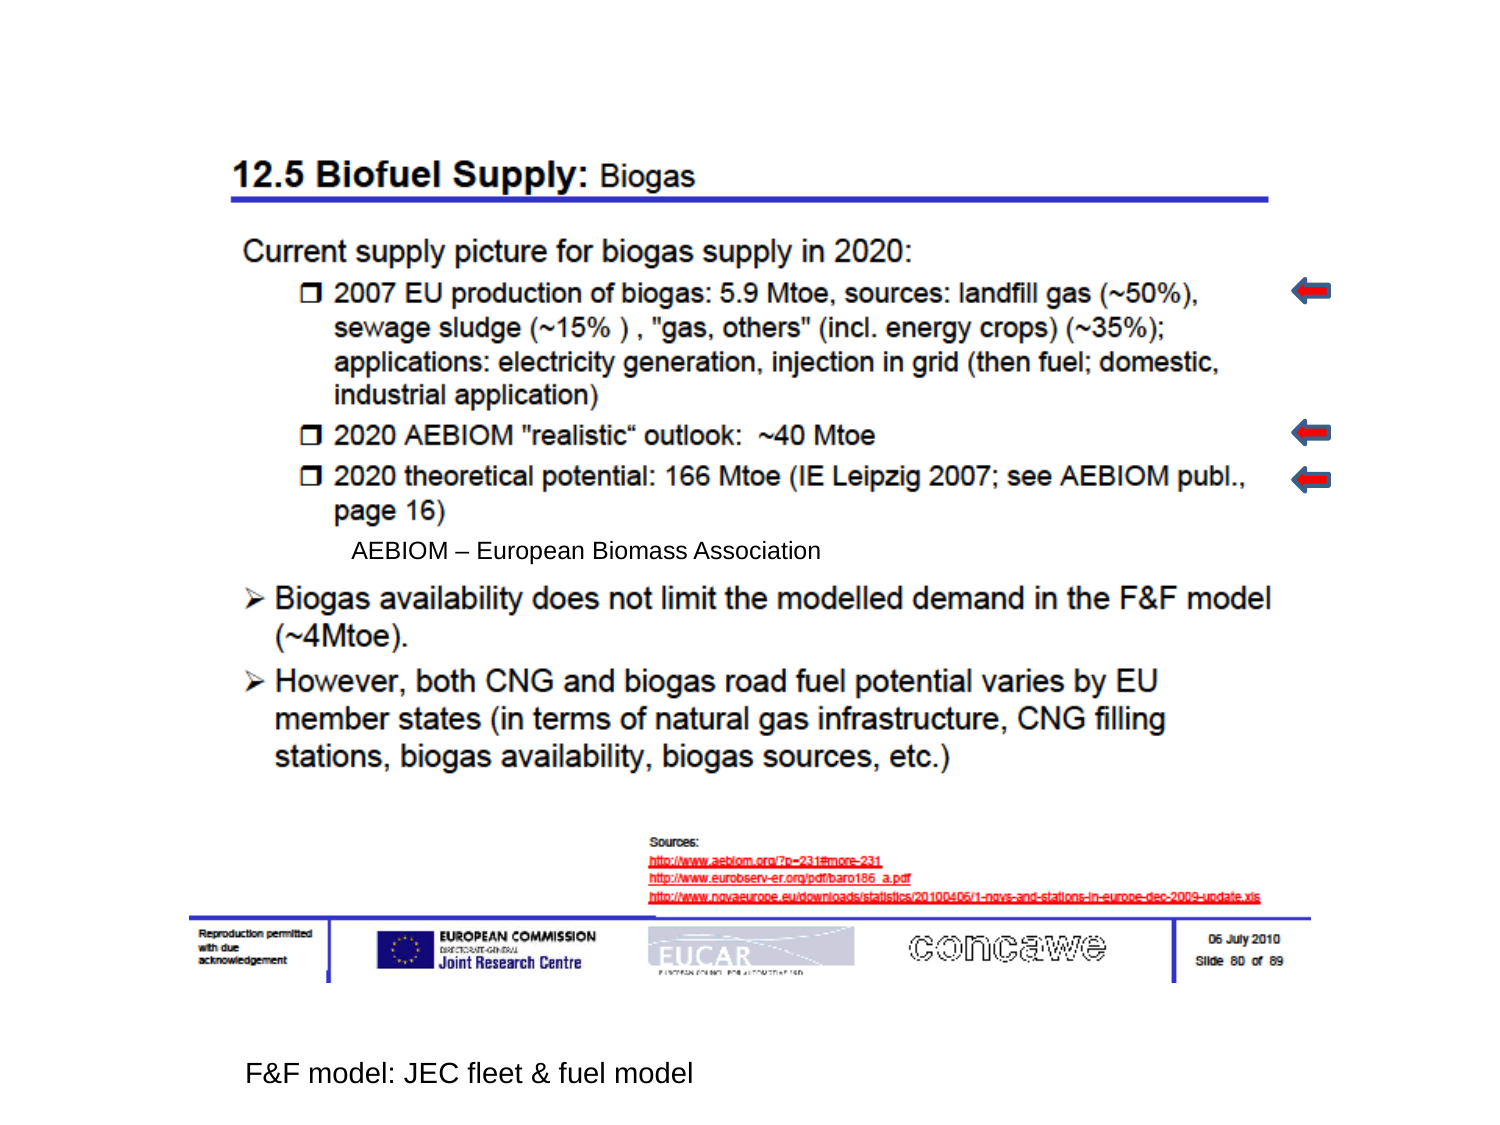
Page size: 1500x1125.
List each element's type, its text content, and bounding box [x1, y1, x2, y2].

text_box [1315, 471, 1331, 488]
text_box [1315, 282, 1331, 299]
picture [188, 141, 1312, 984]
text_box [1315, 424, 1331, 441]
text_box F&F model: JEC fleet & fuel model [230, 1046, 762, 1097]
